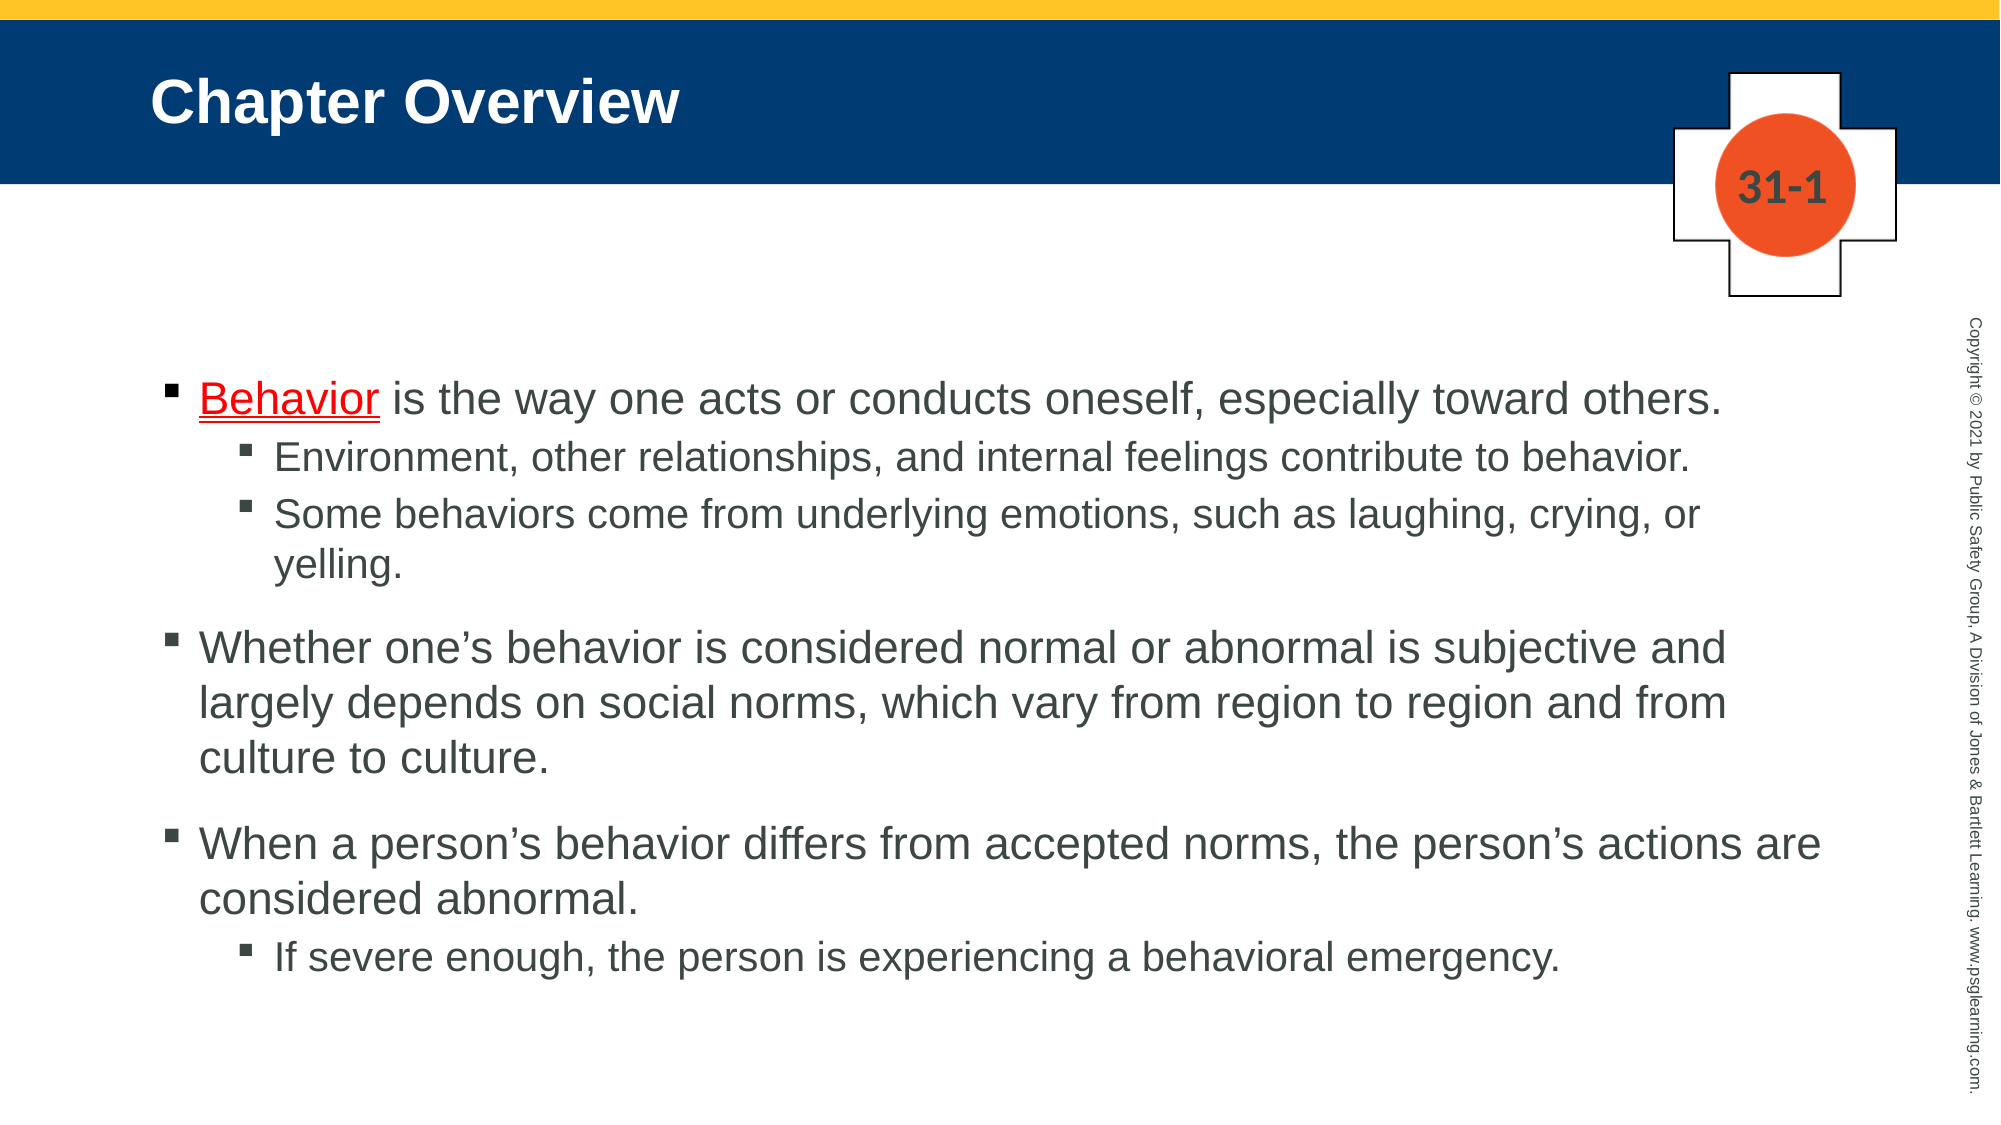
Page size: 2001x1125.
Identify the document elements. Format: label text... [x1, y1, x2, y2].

picture [1673, 72, 1897, 297]
title Chapter Overview [0, 19, 2000, 185]
list Behavior is the way one acts or conducts oneself, especially toward others. Environment, other relationships, and internal feelings contribute to behavior. Some behaviors come from underlying emotions, such as laughing, crying, or yelling. Whether one’s behavior is considered normal or abnormal is subjective and largely depends on social norms, which vary from region to region and from culture to culture. When a person’s behavior differs from accepted norms, the person’s actions are considered abnormal. If severe enough, the person is experiencing a behavioral emergency. [146, 361, 1859, 1016]
